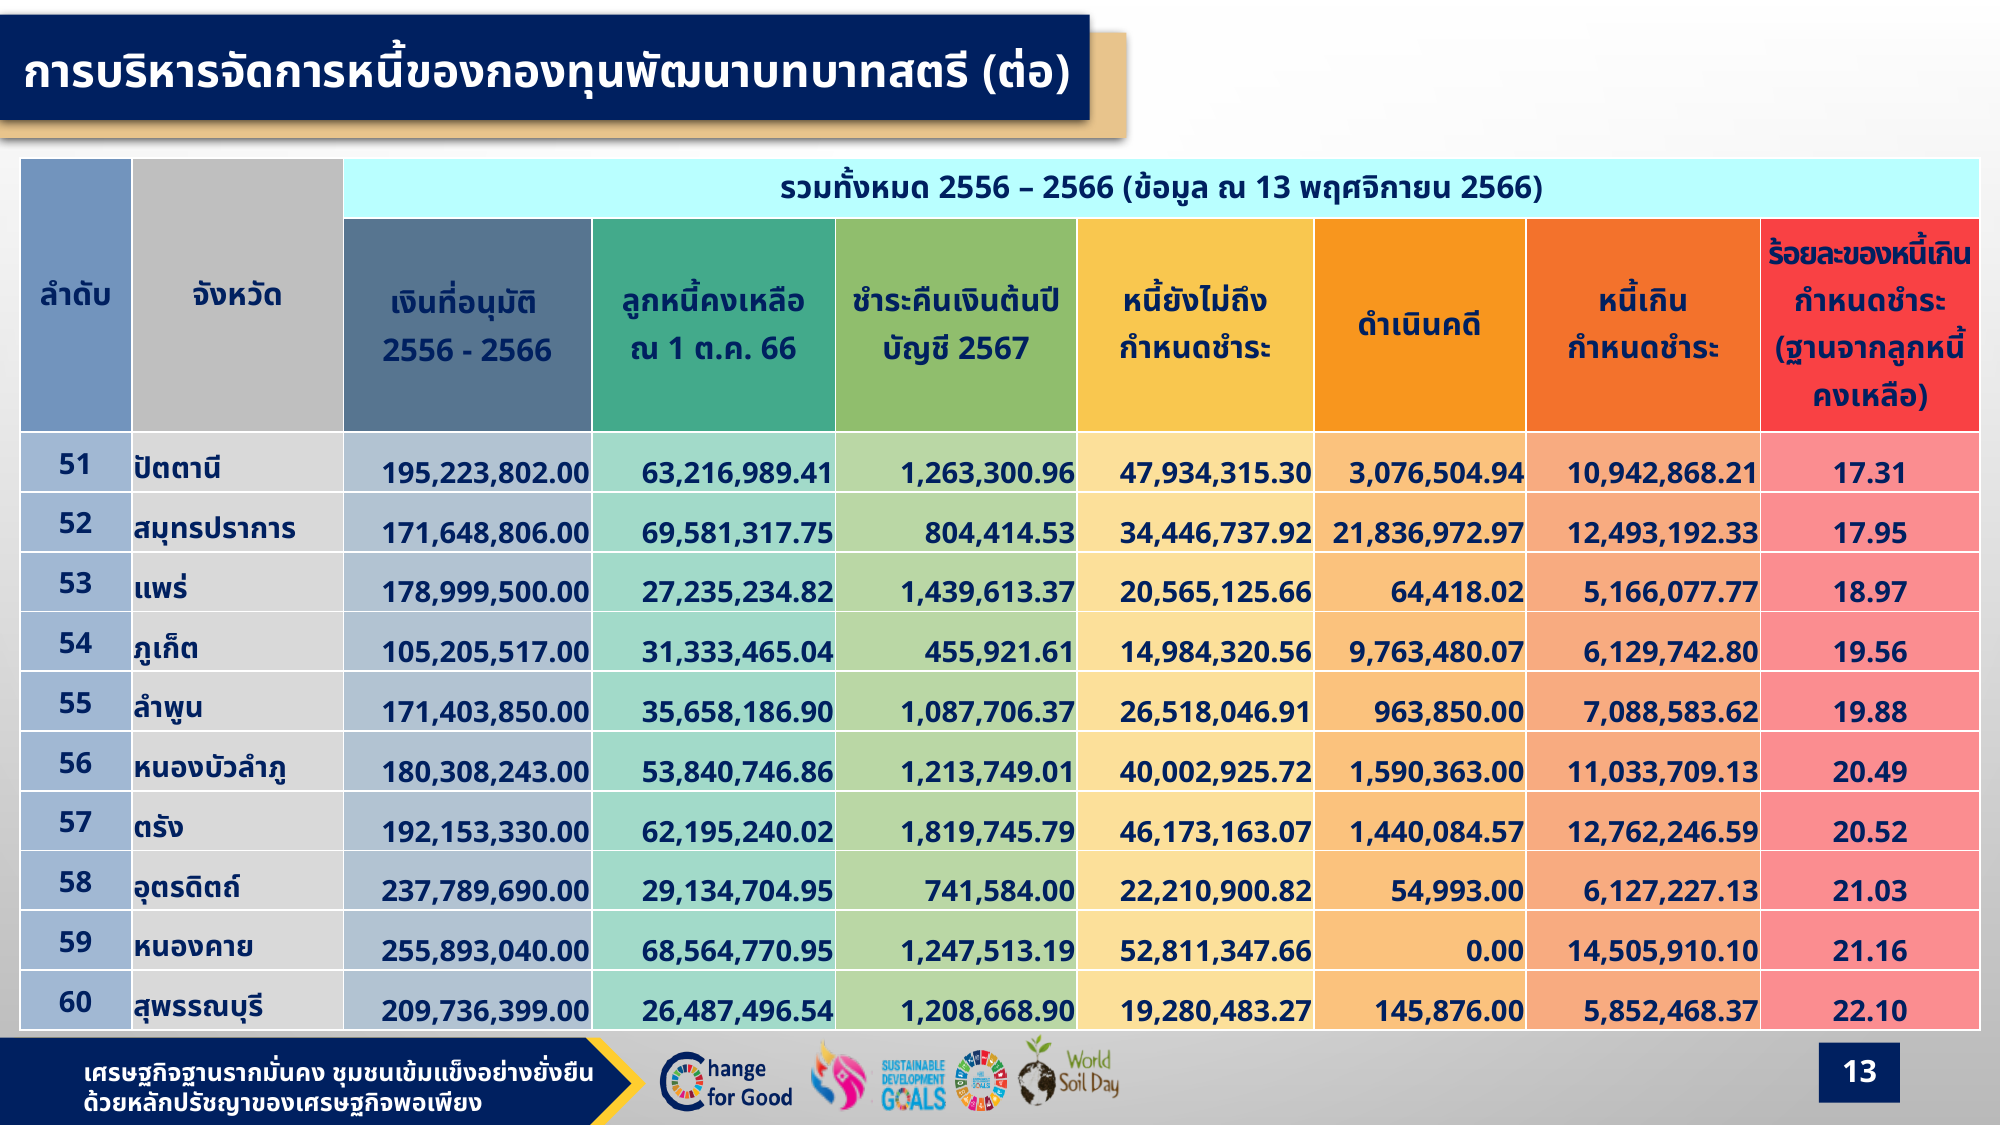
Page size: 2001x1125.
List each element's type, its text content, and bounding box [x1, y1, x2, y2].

table_cell 20,565,125.66 [1078, 553, 1313, 611]
table_cell 21.03 [1761, 851, 1979, 909]
table_cell 1,263,300.96 [836, 433, 1076, 491]
table_cell 17.95 [1761, 493, 1979, 551]
table_cell 5,166,077.77 [1527, 553, 1760, 611]
table_cell 52 [21, 493, 131, 551]
table_cell 7,088,583.62 [1527, 672, 1760, 730]
text_box 13 [1818, 1042, 1900, 1103]
table_cell 40,002,925.72 [1078, 732, 1313, 790]
table_cell 0.00 [1315, 911, 1525, 969]
table_cell 6,129,742.80 [1527, 612, 1760, 670]
table_cell 34,446,737.92 [1078, 493, 1313, 551]
table_cell 741,584.00 [836, 851, 1076, 909]
table_cell 9,763,480.07 [1315, 612, 1525, 670]
table_cell 54 [21, 612, 131, 670]
table_cell 1,213,749.01 [836, 732, 1076, 790]
table_cell ปัตตานี [133, 433, 343, 491]
table_header ลำดับ [21, 159, 131, 431]
table_cell 19,280,483.27 [1078, 971, 1313, 1029]
table_cell 51 [21, 433, 131, 491]
table_cell หนี้เกิน กำหนดชำระ [1527, 219, 1760, 431]
table_header รวมทั้งหมด 2556 – 2566 (ข้อมูล ณ 13 พฤศจิกายน 2566) [344, 159, 1979, 217]
table_cell 6,127,227.13 [1527, 851, 1760, 909]
table_cell 5,852,468.37 [1527, 971, 1760, 1029]
table_cell ภูเก็ต [133, 612, 343, 670]
table_cell 171,648,806.00 [344, 493, 591, 551]
table_cell 53 [21, 553, 131, 611]
table_cell 178,999,500.00 [344, 553, 591, 611]
table_cell 56 [21, 732, 131, 790]
table_cell 31,333,465.04 [593, 612, 835, 670]
table_cell 57 [21, 792, 131, 850]
table_cell 237,789,690.00 [344, 851, 591, 909]
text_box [0, 1030, 1127, 1125]
table_cell สุพรรณบุรี [133, 971, 343, 1028]
table_cell หนองคาย [133, 911, 343, 969]
table_cell 52,811,347.66 [1078, 911, 1313, 969]
table_cell 68,564,770.95 [593, 911, 835, 969]
table_cell 17.31 [1761, 433, 1979, 491]
table_cell ลูกหนี้คงเหลือ ณ 1 ต.ค. 66 [593, 219, 835, 431]
table_cell 63,216,989.41 [593, 433, 835, 491]
table_cell 1,087,706.37 [836, 672, 1076, 730]
table_cell 69,581,317.75 [593, 493, 835, 551]
table_cell ดำเนินคดี [1315, 219, 1525, 431]
table_cell 171,403,850.00 [344, 672, 591, 730]
table_cell สมุทรปราการ [133, 493, 343, 551]
table_cell 21,836,972.97 [1315, 493, 1525, 551]
table_cell 58 [21, 851, 131, 909]
table_cell แพร่ [133, 553, 343, 611]
table_cell 29,134,704.95 [593, 851, 835, 909]
table_cell 54,993.00 [1315, 851, 1525, 909]
table_cell 1,247,513.19 [836, 911, 1076, 969]
table_cell 26,518,046.91 [1078, 672, 1313, 730]
table_cell 105,205,517.00 [344, 612, 591, 670]
table_header จังหวัด [133, 159, 343, 431]
table_cell 192,153,330.00 [344, 792, 591, 850]
table_cell 55 [21, 672, 131, 730]
table_cell 255,893,040.00 [344, 911, 591, 969]
table_cell ลำพูน [133, 672, 343, 730]
table_cell 3,076,504.94 [1315, 433, 1525, 491]
table_cell 963,850.00 [1315, 672, 1525, 730]
table_cell 20.52 [1761, 792, 1979, 850]
table_cell 26,487,496.54 [593, 971, 835, 1028]
table_cell 10,942,868.21 [1527, 433, 1760, 491]
table_cell 14,984,320.56 [1078, 612, 1313, 670]
table_cell 12,493,192.33 [1527, 493, 1760, 551]
table_cell 14,505,910.10 [1527, 911, 1760, 969]
table_cell 47,934,315.30 [1078, 433, 1313, 491]
table_cell 20.49 [1761, 732, 1979, 790]
table_cell ชำระคืนเงินต้นปีบัญชี 2567 [836, 219, 1076, 431]
table_cell 46,173,163.07 [1078, 792, 1313, 850]
table_cell 22.10 [1761, 971, 1979, 1029]
table_cell 1,590,363.00 [1315, 732, 1525, 790]
table_cell 64,418.02 [1315, 553, 1525, 611]
table_cell ร้อยละของหนี้เกิน กำหนดชำระ (ฐานจากลูกหนี้คงเหลือ) [1761, 219, 1979, 431]
table_cell 1,819,745.79 [836, 792, 1076, 850]
table_cell 455,921.61 [836, 612, 1076, 670]
table_cell 1,439,613.37 [836, 553, 1076, 611]
table_cell ตรัง [133, 792, 343, 850]
table_cell หนองบัวลำภู [133, 732, 343, 790]
table_cell 35,658,186.90 [593, 672, 835, 730]
table_cell 195,223,802.00 [344, 433, 591, 491]
table_cell 59 [21, 911, 131, 969]
table_cell 1,440,084.57 [1315, 792, 1525, 850]
table_cell 60 [21, 971, 131, 1028]
table_cell 180,308,243.00 [344, 732, 591, 790]
table_cell เงินที่อนุมัติ 2556 - 2566 [344, 219, 591, 431]
table_cell อุตรดิตถ์ [133, 851, 343, 909]
table_cell 19.88 [1761, 672, 1979, 730]
table_cell 1,208,668.90 [836, 971, 1076, 1028]
table_cell 209,736,399.00 [344, 971, 591, 1028]
table_cell 21.16 [1761, 911, 1979, 969]
table_cell 19.56 [1761, 612, 1979, 670]
picture [0, 0, 2000, 1125]
table_cell 12,762,246.59 [1527, 792, 1760, 850]
table_cell 53,840,746.86 [593, 732, 835, 790]
table_cell 145,876.00 [1315, 971, 1525, 1029]
table_cell 11,033,709.13 [1527, 732, 1760, 790]
table_cell 62,195,240.02 [593, 792, 835, 850]
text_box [0, 14, 1127, 139]
table_cell หนี้ยังไม่ถึง กำหนดชำระ [1078, 219, 1313, 431]
table_cell 22,210,900.82 [1078, 851, 1313, 909]
table_cell 804,414.53 [836, 493, 1076, 551]
table_cell 27,235,234.82 [593, 553, 835, 611]
table_cell 18.97 [1761, 553, 1979, 611]
